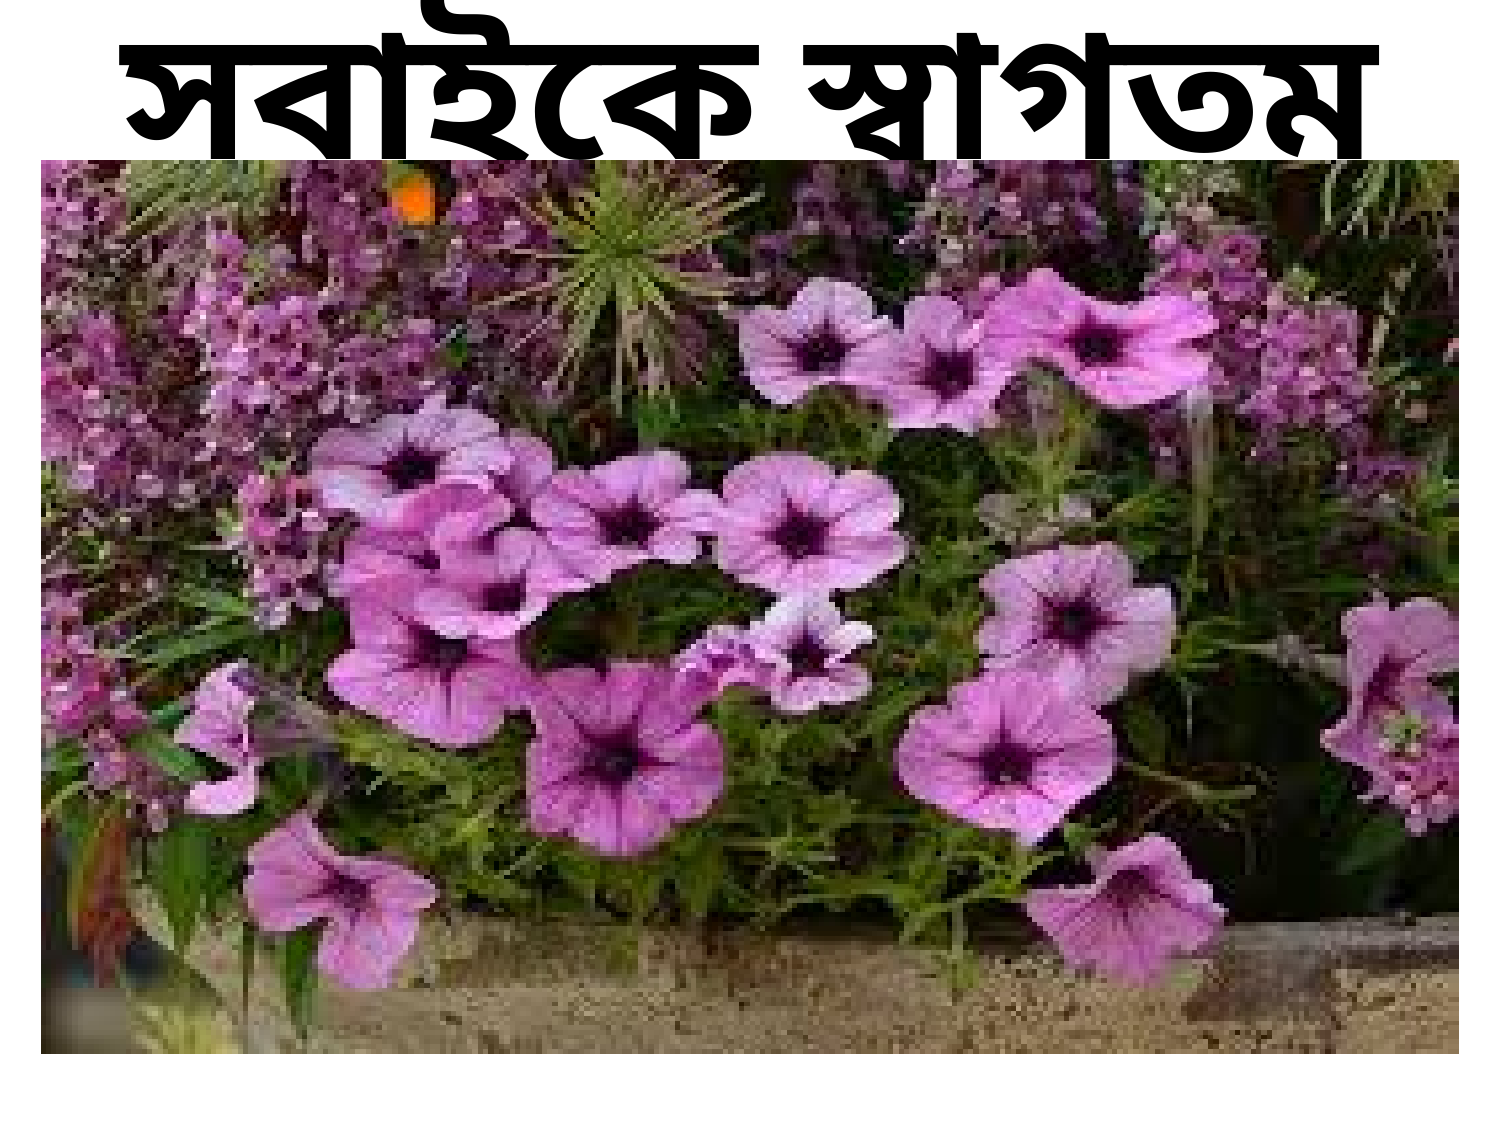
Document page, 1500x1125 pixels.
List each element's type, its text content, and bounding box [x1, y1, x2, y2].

text_box সবাইকে স্বাগতম [106, 0, 1394, 159]
picture [41, 160, 1459, 1055]
